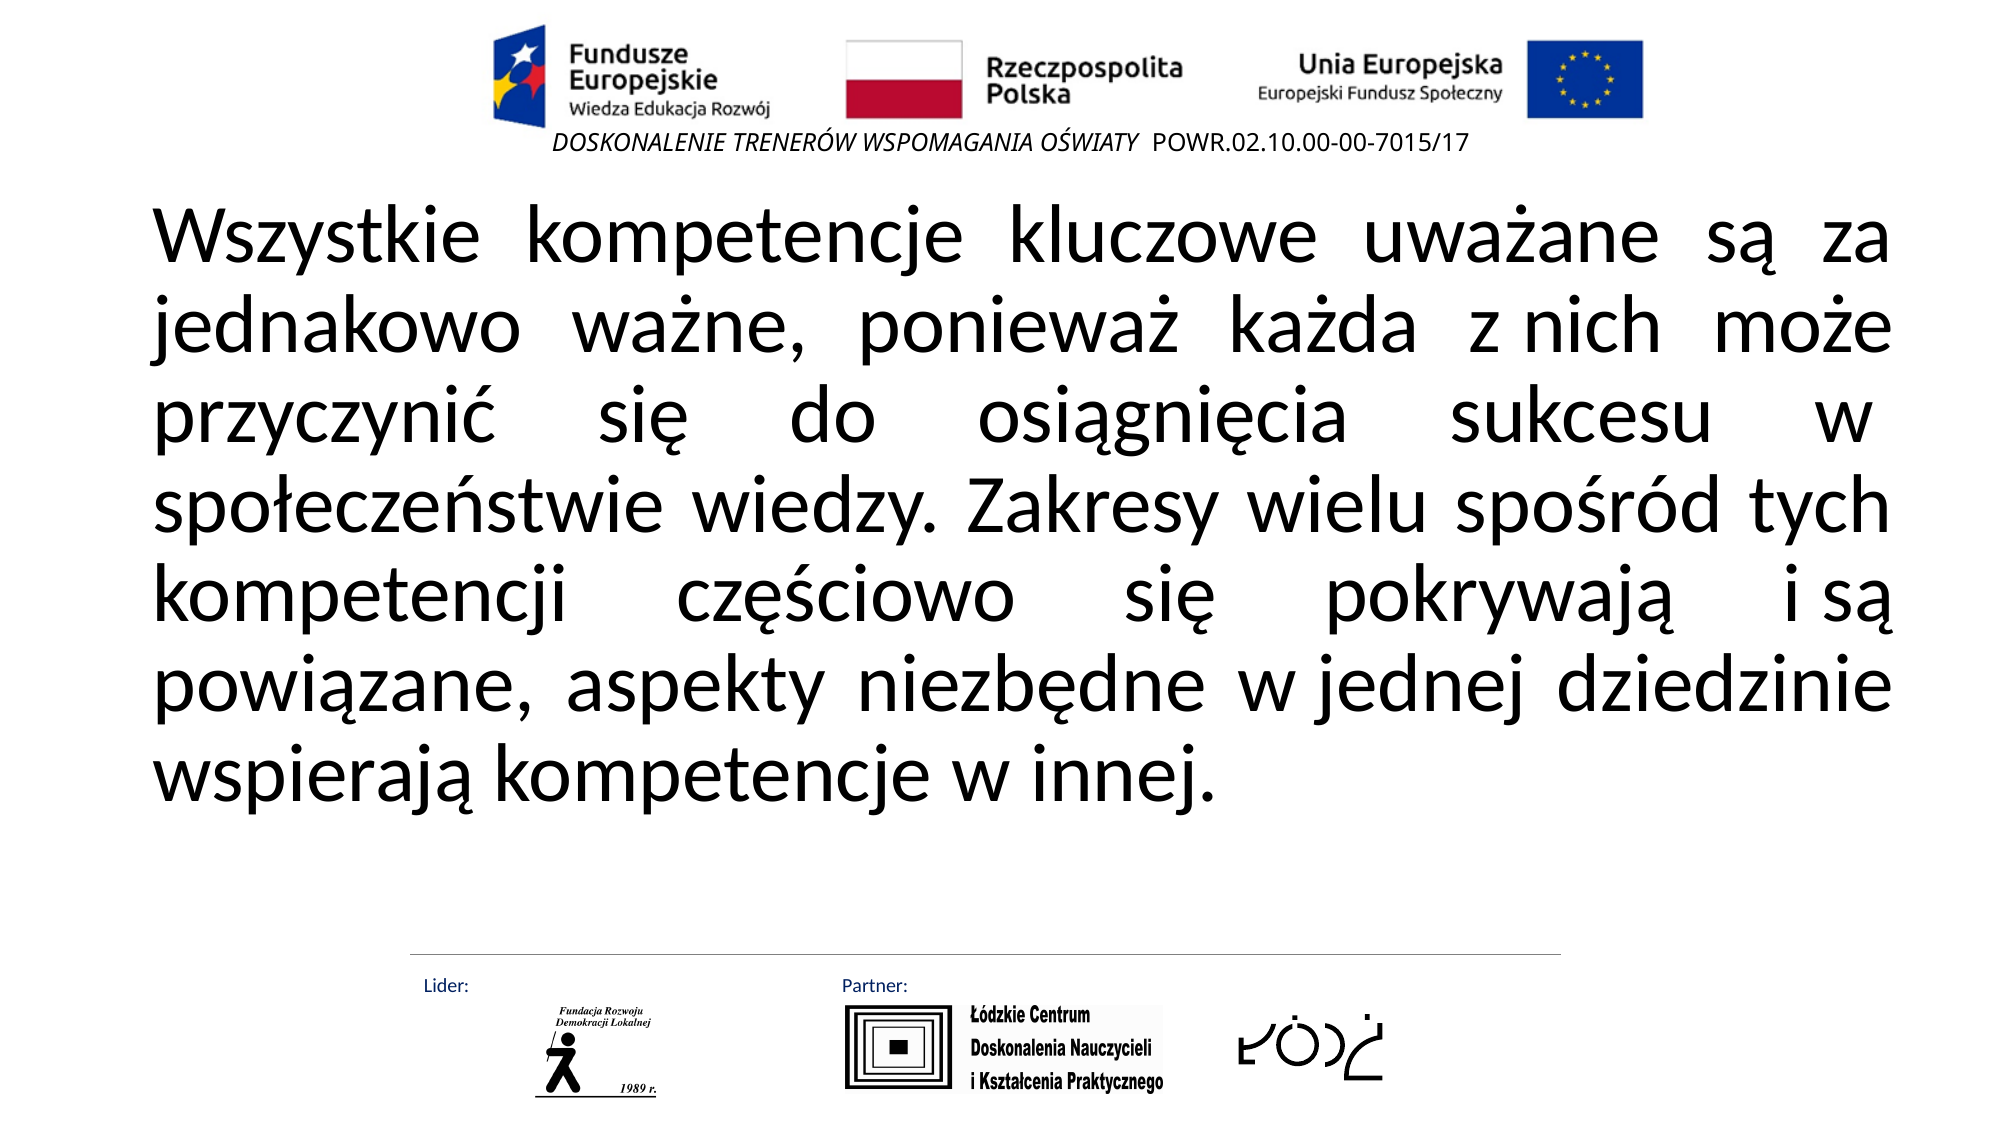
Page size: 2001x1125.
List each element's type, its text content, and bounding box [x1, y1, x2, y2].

picture [384, 953, 1587, 1125]
title DOSKONALENIE TRENERÓW WSPOMAGANIA OŚWIATY POWR.02.10.00-00-7015/17 [151, 0, 1871, 169]
picture [468, 0, 1669, 154]
list Wszystkie kompetencje kluczowe uważane są za jednakowo ważne, ponieważ każda z nich może przyczynić się do osiągnięcia sukcesu w społeczeństwie wiedzy. Zakresy wielu spośród tych kompetencji częściowo się pokrywają i są powiązane, aspekty niezbędne w jednej dziedzinie wspierają kompetencje w innej. [137, 182, 1910, 954]
